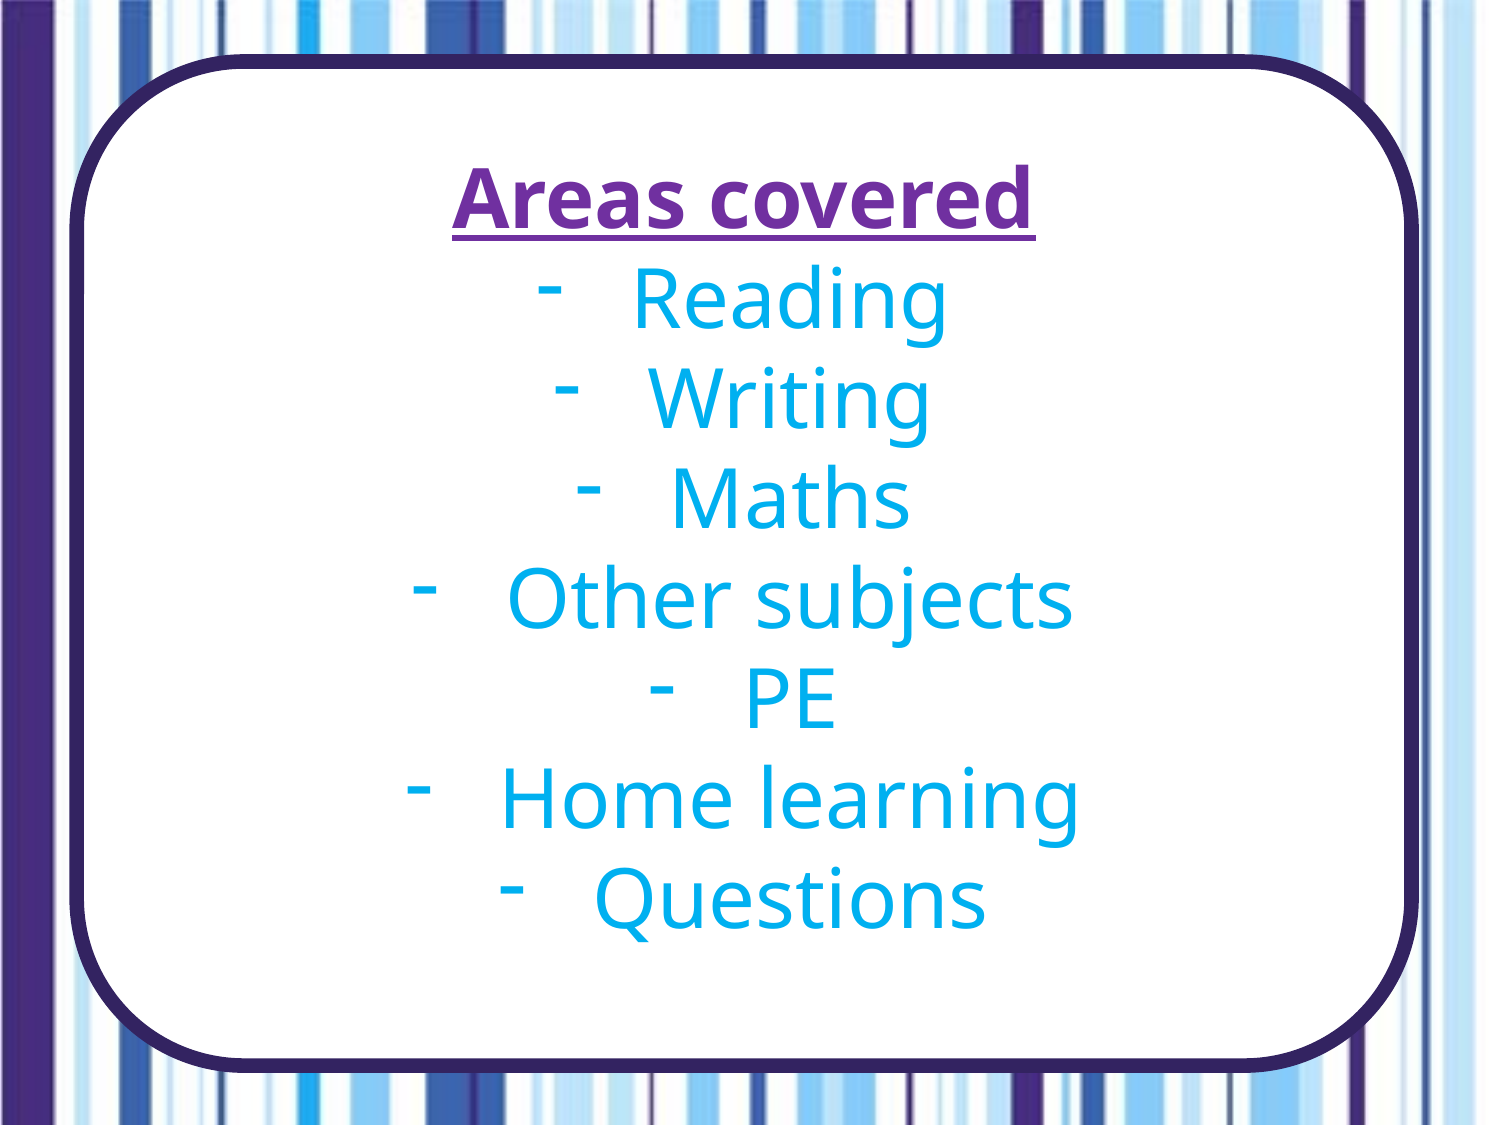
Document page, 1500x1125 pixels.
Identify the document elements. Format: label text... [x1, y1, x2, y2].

text_box [175, 1053, 1314, 1068]
text_box Areas covered Reading Writing Maths Other subjects PE Home learning Questions [129, 137, 1359, 1053]
picture [0, 0, 1500, 1125]
text_box [74, 59, 1414, 1023]
